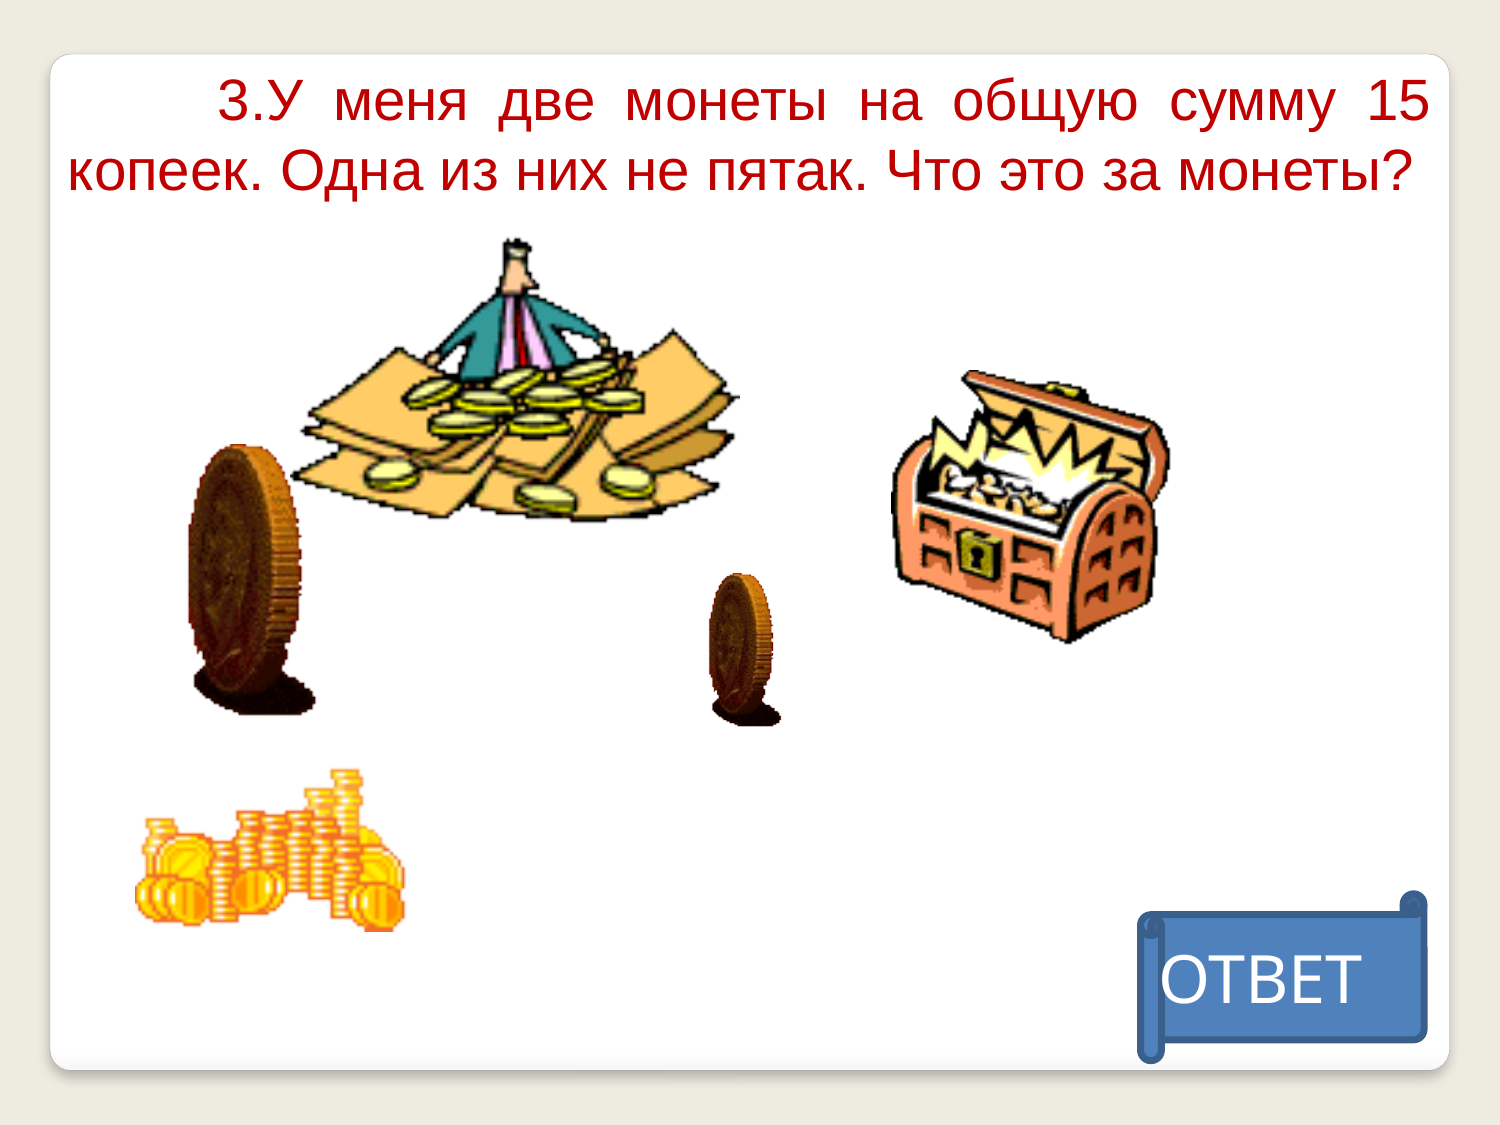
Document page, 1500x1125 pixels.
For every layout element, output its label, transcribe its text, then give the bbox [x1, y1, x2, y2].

picture [891, 369, 1174, 647]
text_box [1140, 893, 1440, 1061]
picture [135, 751, 418, 933]
text_box 3.У меня две монеты на общую сумму 15 копеек. Одна из них не пятак. Что это за монеты? [53, 54, 1447, 210]
picture [100, 164, 740, 722]
picture [659, 573, 816, 731]
